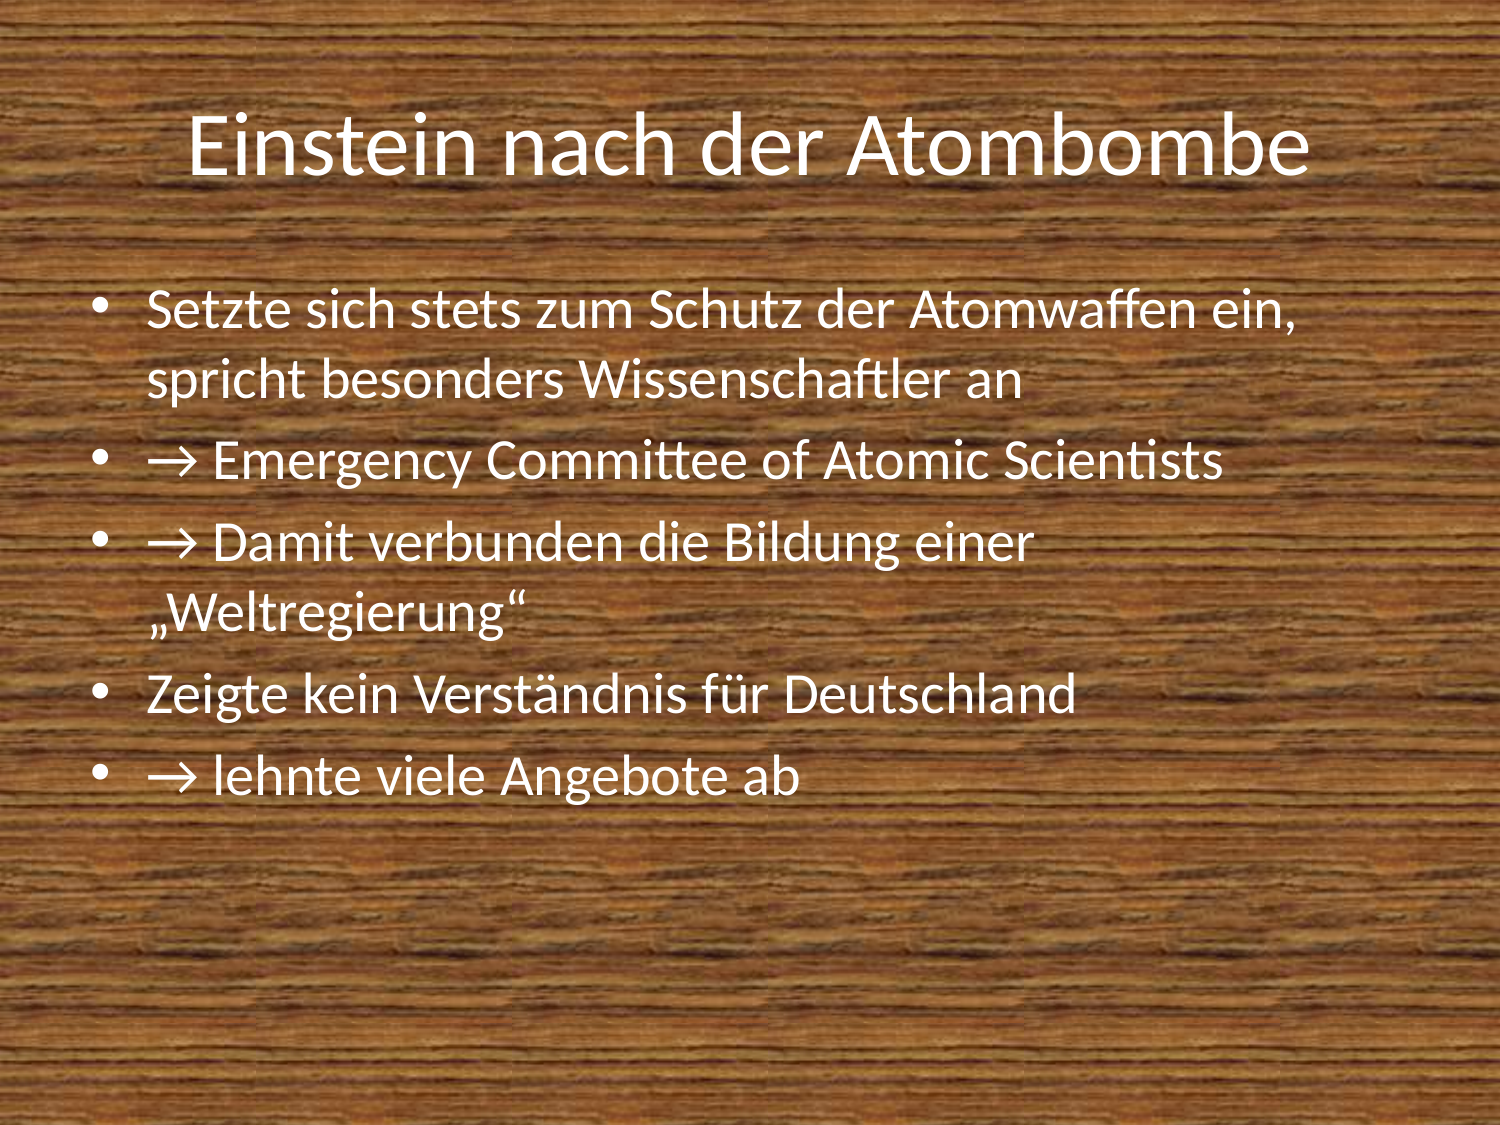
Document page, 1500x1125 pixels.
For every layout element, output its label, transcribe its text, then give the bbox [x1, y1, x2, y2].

title Einstein nach der Atombombe [75, 45, 1425, 233]
list Setzte sich stets zum Schutz der Atomwaffen ein, spricht besonders Wissenschaftler an → Emergency Committee of Atomic Scientists → Damit verbunden die Bildung einer „Weltregierung“ Zeigte kein Verständnis für Deutschland → lehnte viele Angebote ab [75, 262, 1447, 1005]
picture [0, 0, 1500, 1125]
